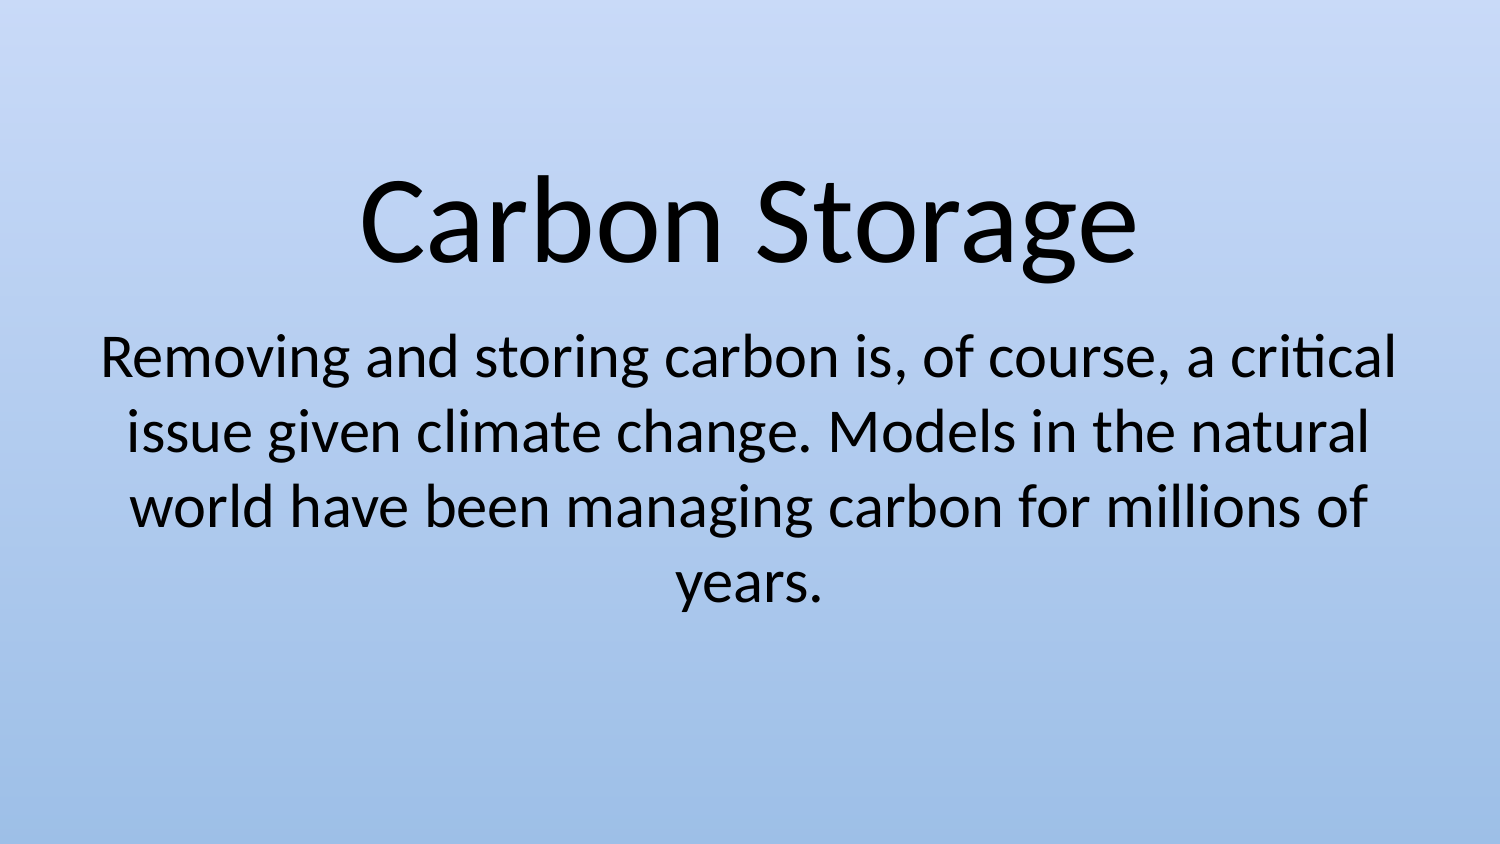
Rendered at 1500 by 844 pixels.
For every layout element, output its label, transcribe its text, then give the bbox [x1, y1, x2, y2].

subtitle Removing and storing carbon is, of course, a critical issue given climate change. Models in the natural world have been managing carbon for millions of years. [51, 299, 1449, 693]
title Carbon Storage [51, 122, 1449, 299]
